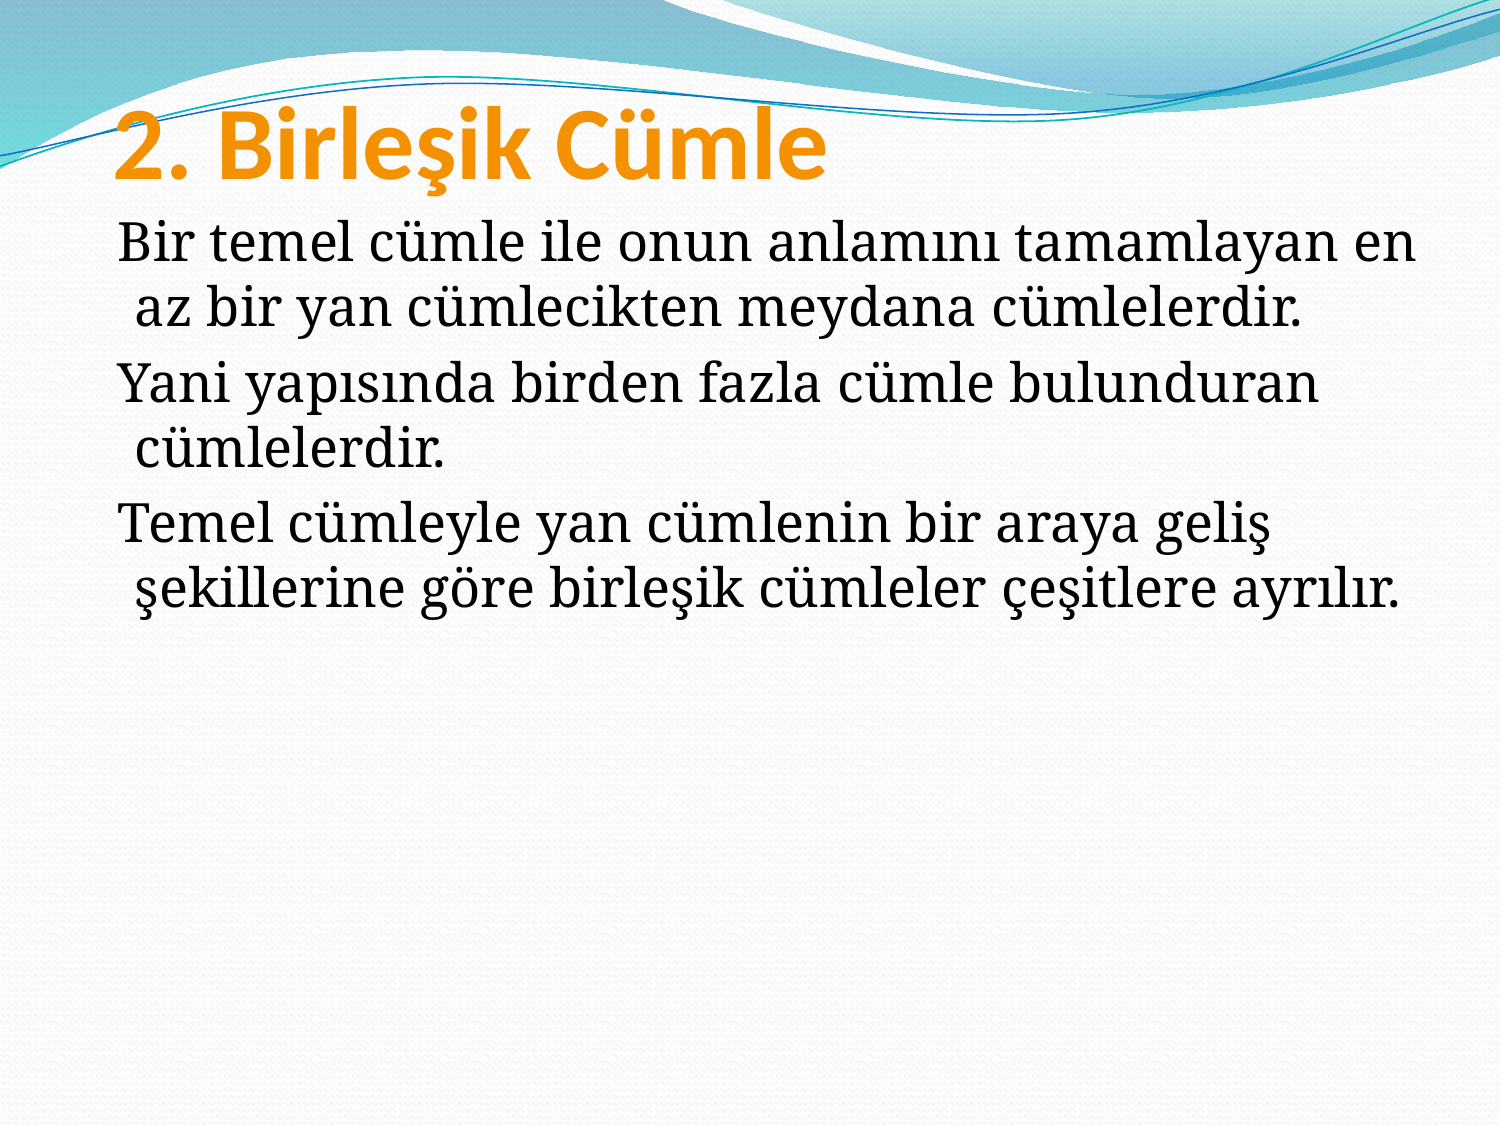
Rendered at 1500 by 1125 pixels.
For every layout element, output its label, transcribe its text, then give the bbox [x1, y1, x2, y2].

title 2. Birleşik Cümle [112, 50, 1388, 200]
list Bir temel cümle ile onun anlamını tamamlayan en az bir yan cümlecikten meydana cümlelerdir. Yani yapısında birden fazla cümle bulunduran cümlelerdir. Temel cümleyle yan cümlenin bir araya geliş şekillerine göre birleşik cümleler çeşitlere ayrılır. [75, 200, 1463, 1000]
